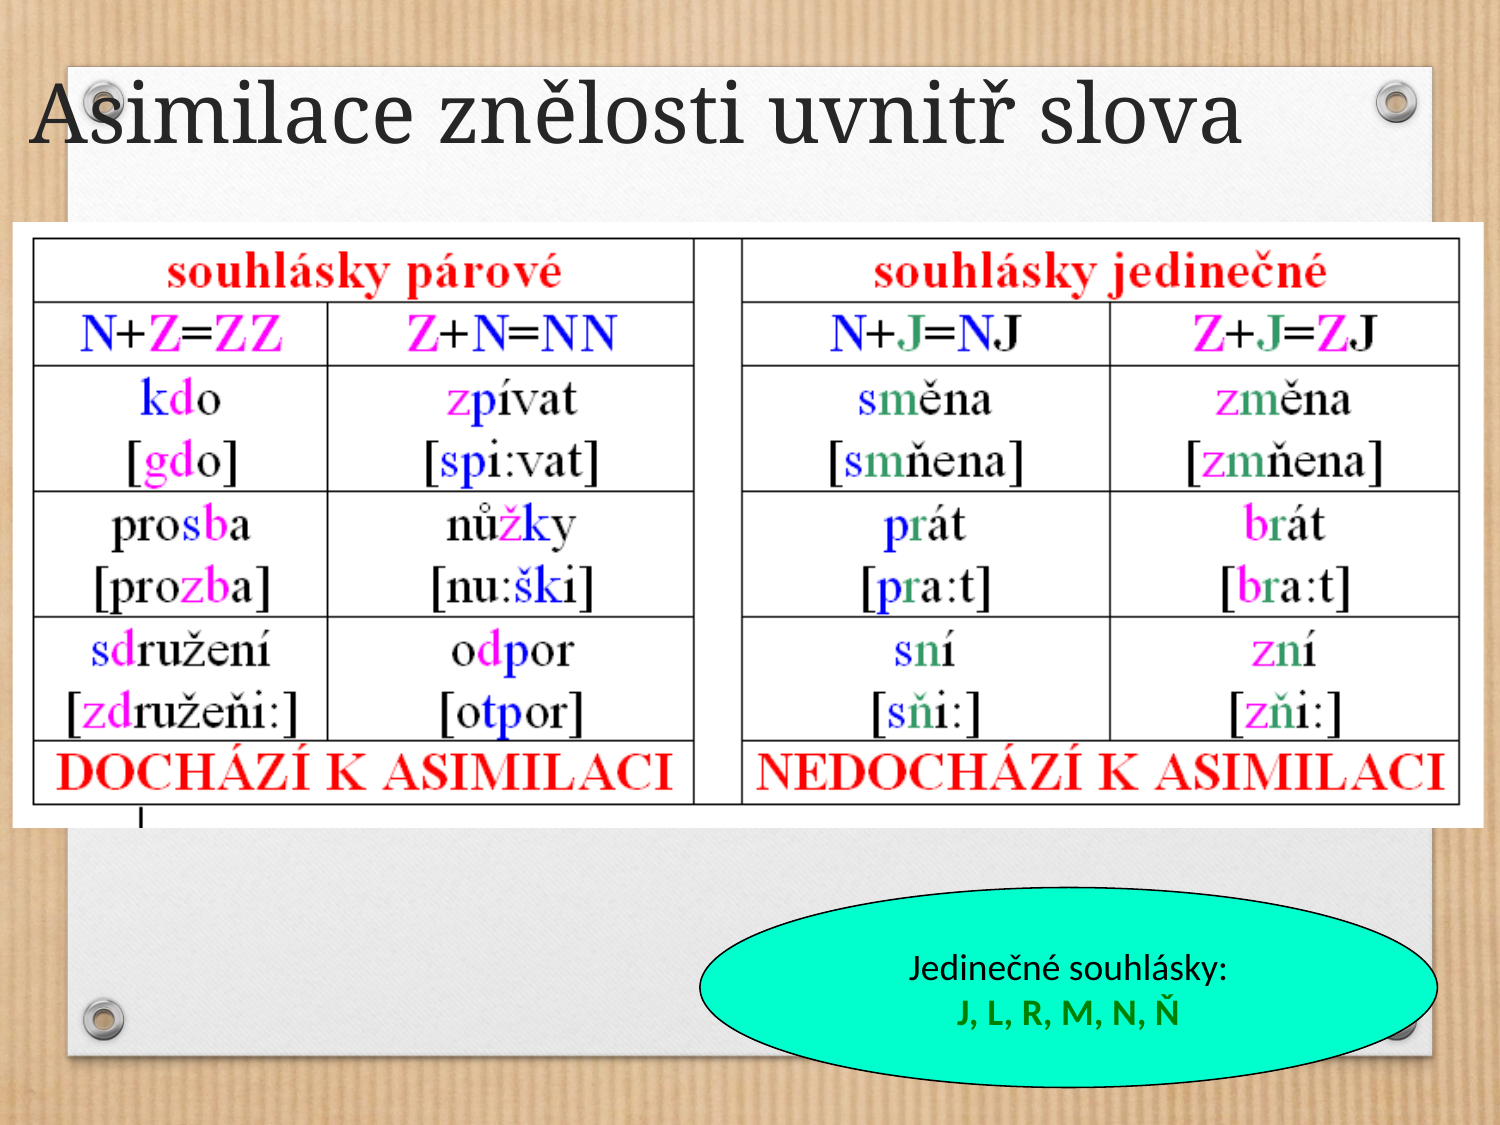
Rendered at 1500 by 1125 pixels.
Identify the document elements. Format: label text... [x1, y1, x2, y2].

picture [0, 0, 1500, 1125]
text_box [699, 887, 1438, 1088]
title Asimilace znělosti uvnitř slova [0, 16, 1275, 205]
